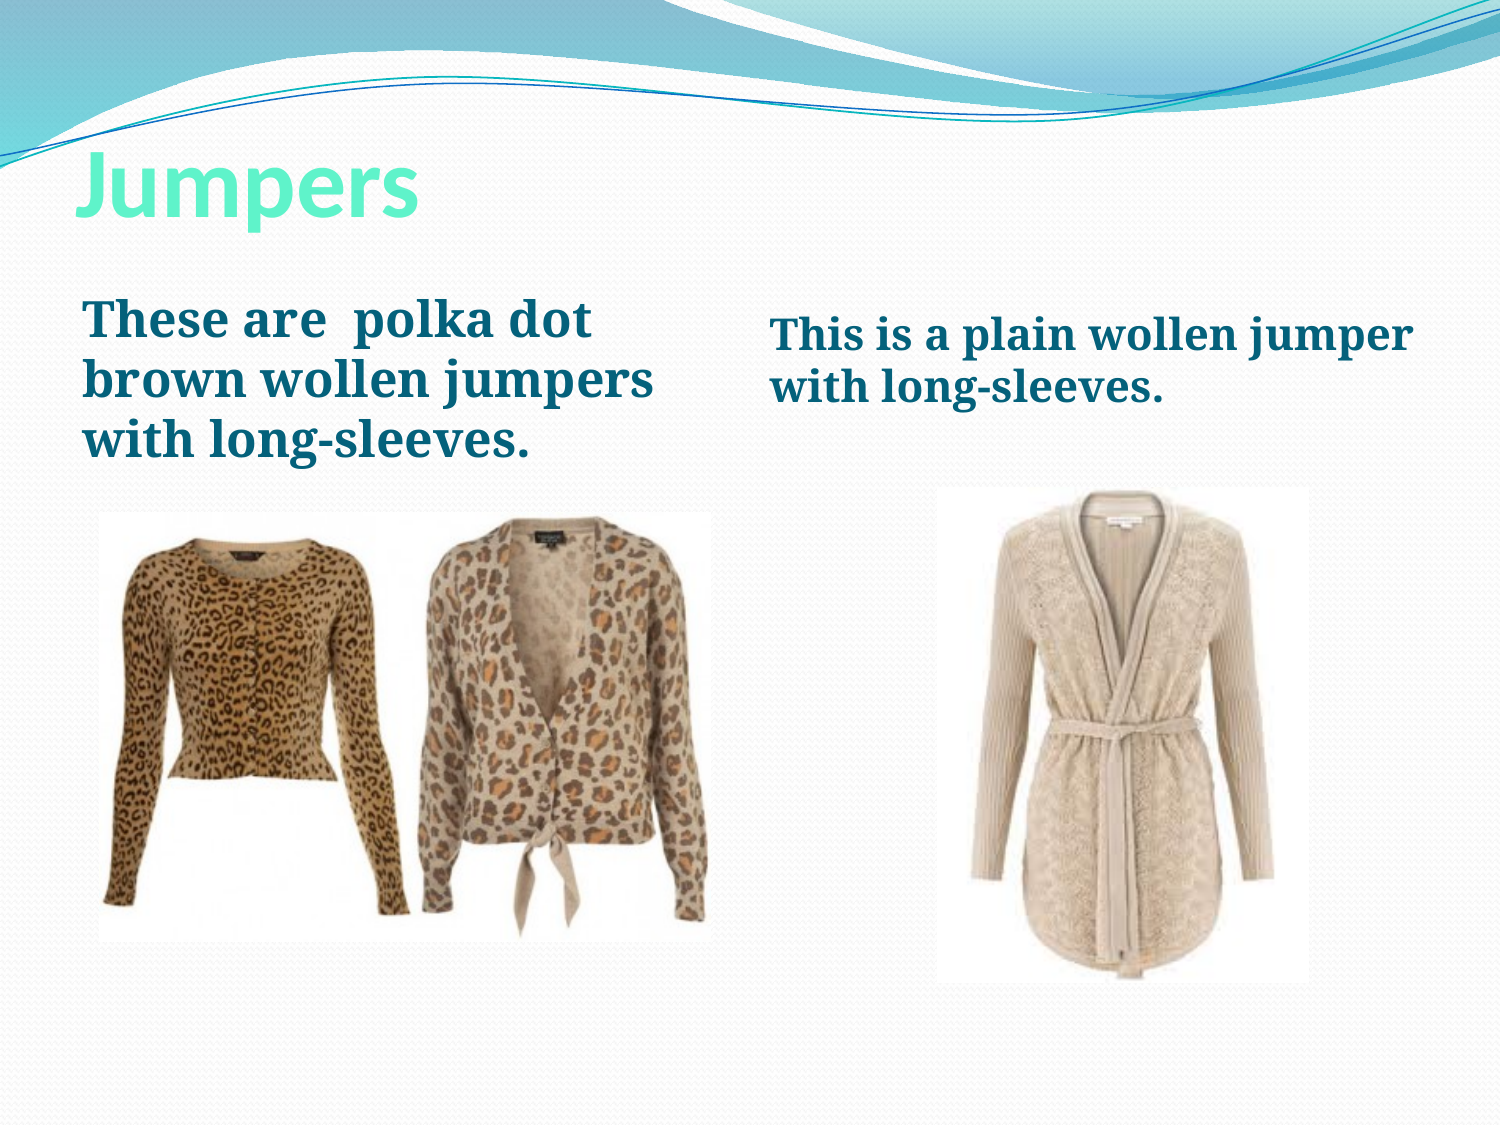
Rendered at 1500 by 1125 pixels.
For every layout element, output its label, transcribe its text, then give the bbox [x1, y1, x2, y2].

list These are polka dot brown wollen jumpers with long-sleeves. [75, 304, 738, 450]
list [99, 512, 712, 942]
list This is a plain wollen jumper with long-sleeves. [761, 305, 1425, 413]
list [937, 487, 1309, 983]
title Jumpers [75, 50, 1425, 238]
